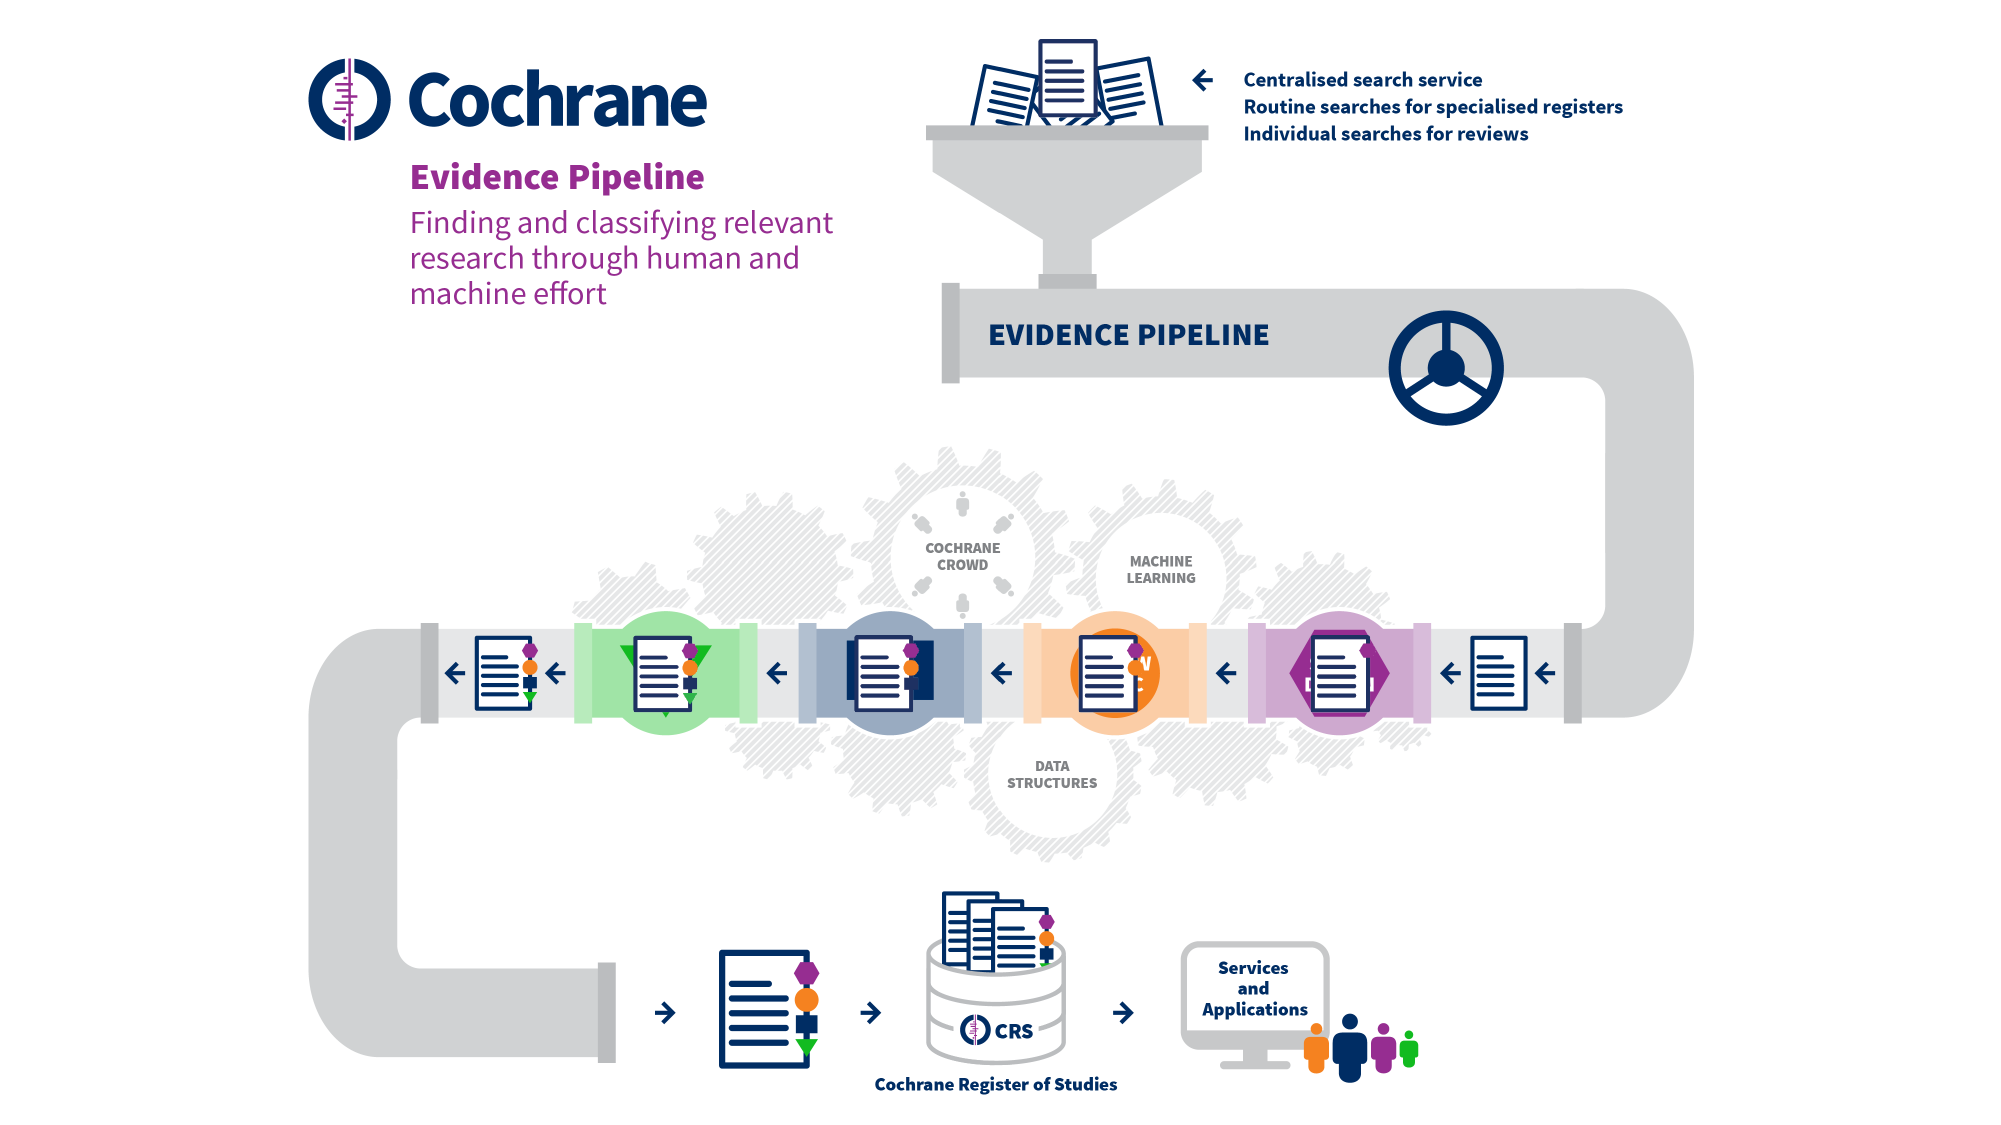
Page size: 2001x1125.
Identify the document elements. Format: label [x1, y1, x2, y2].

picture [249, 0, 1750, 1125]
